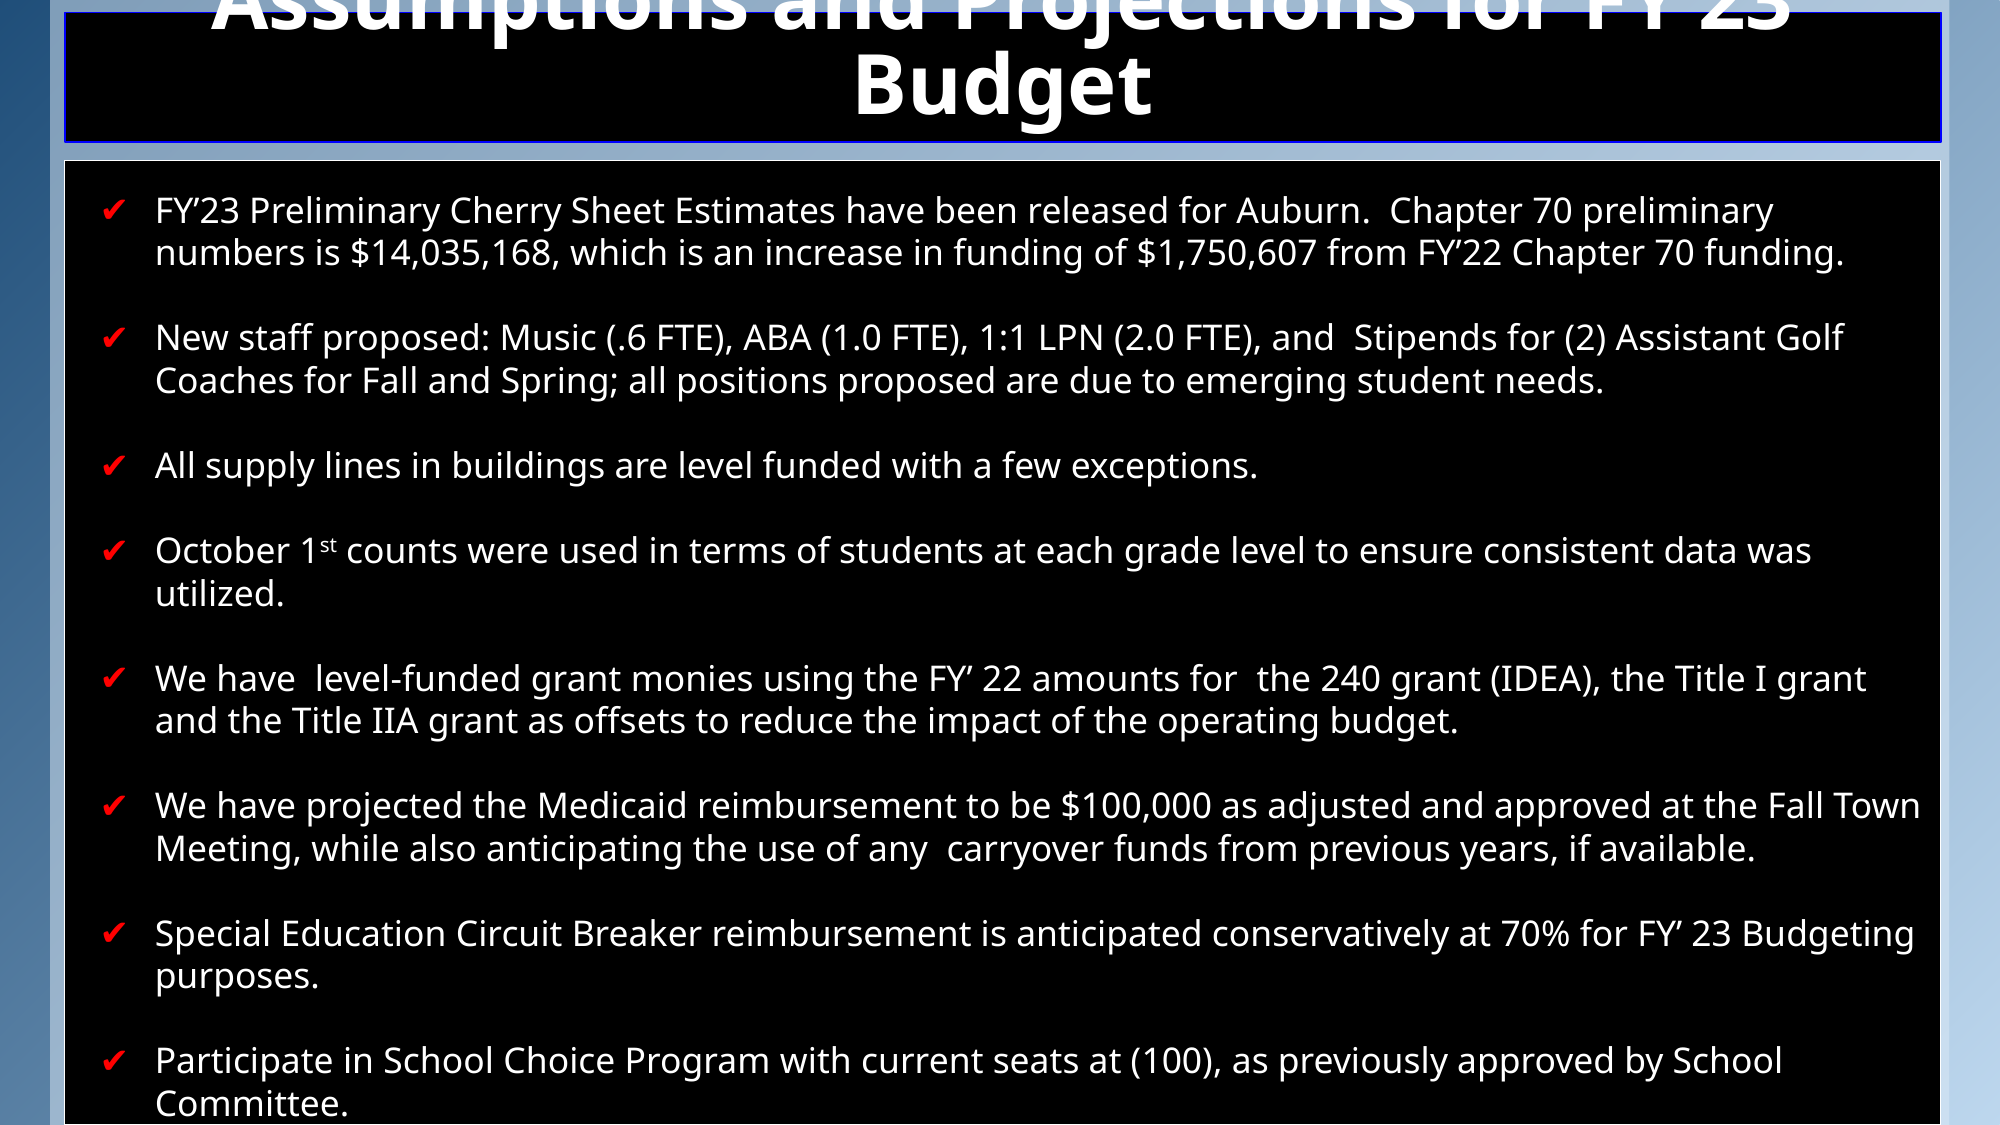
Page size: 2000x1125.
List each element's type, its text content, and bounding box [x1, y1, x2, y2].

title Assumptions and Projections for FY’23 Budget [64, 12, 1941, 142]
text_box FY’23 Preliminary Cherry Sheet Estimates have been released for Auburn. Chapter 70 preliminary numbers is $14,035,168, which is an increase in funding of $1,750,607 from FY’22 Chapter 70 funding. New staff proposed: Music (.6 FTE), ABA (1.0 FTE), 1:1 LPN (2.0 FTE), and Stipends for (2) Assistant Golf Coaches for Fall and Spring; all positions proposed are due to emerging student needs. All supply lines in buildings are level funded with a few exceptions. October 1st counts were used in terms of students at each grade level to ensure consistent data was utilized. We have level-funded grant monies using the FY’ 22 amounts for the 240 grant (IDEA), the Title I grant and the Title IIA grant as offsets to reduce the impact of the operating budget. We have projected the Medicaid reimbursement to be $100,000 as adjusted and approved at the Fall Town Meeting, while also anticipating the use of any carryover funds from previous years, if available. Special Education Circuit Breaker reimbursement is anticipated conservatively at 70% for FY’ 23 Budgeting purposes. Participate in School Choice Program with current seats at (100), as previously approved by School Committee. [64, 160, 1941, 1125]
